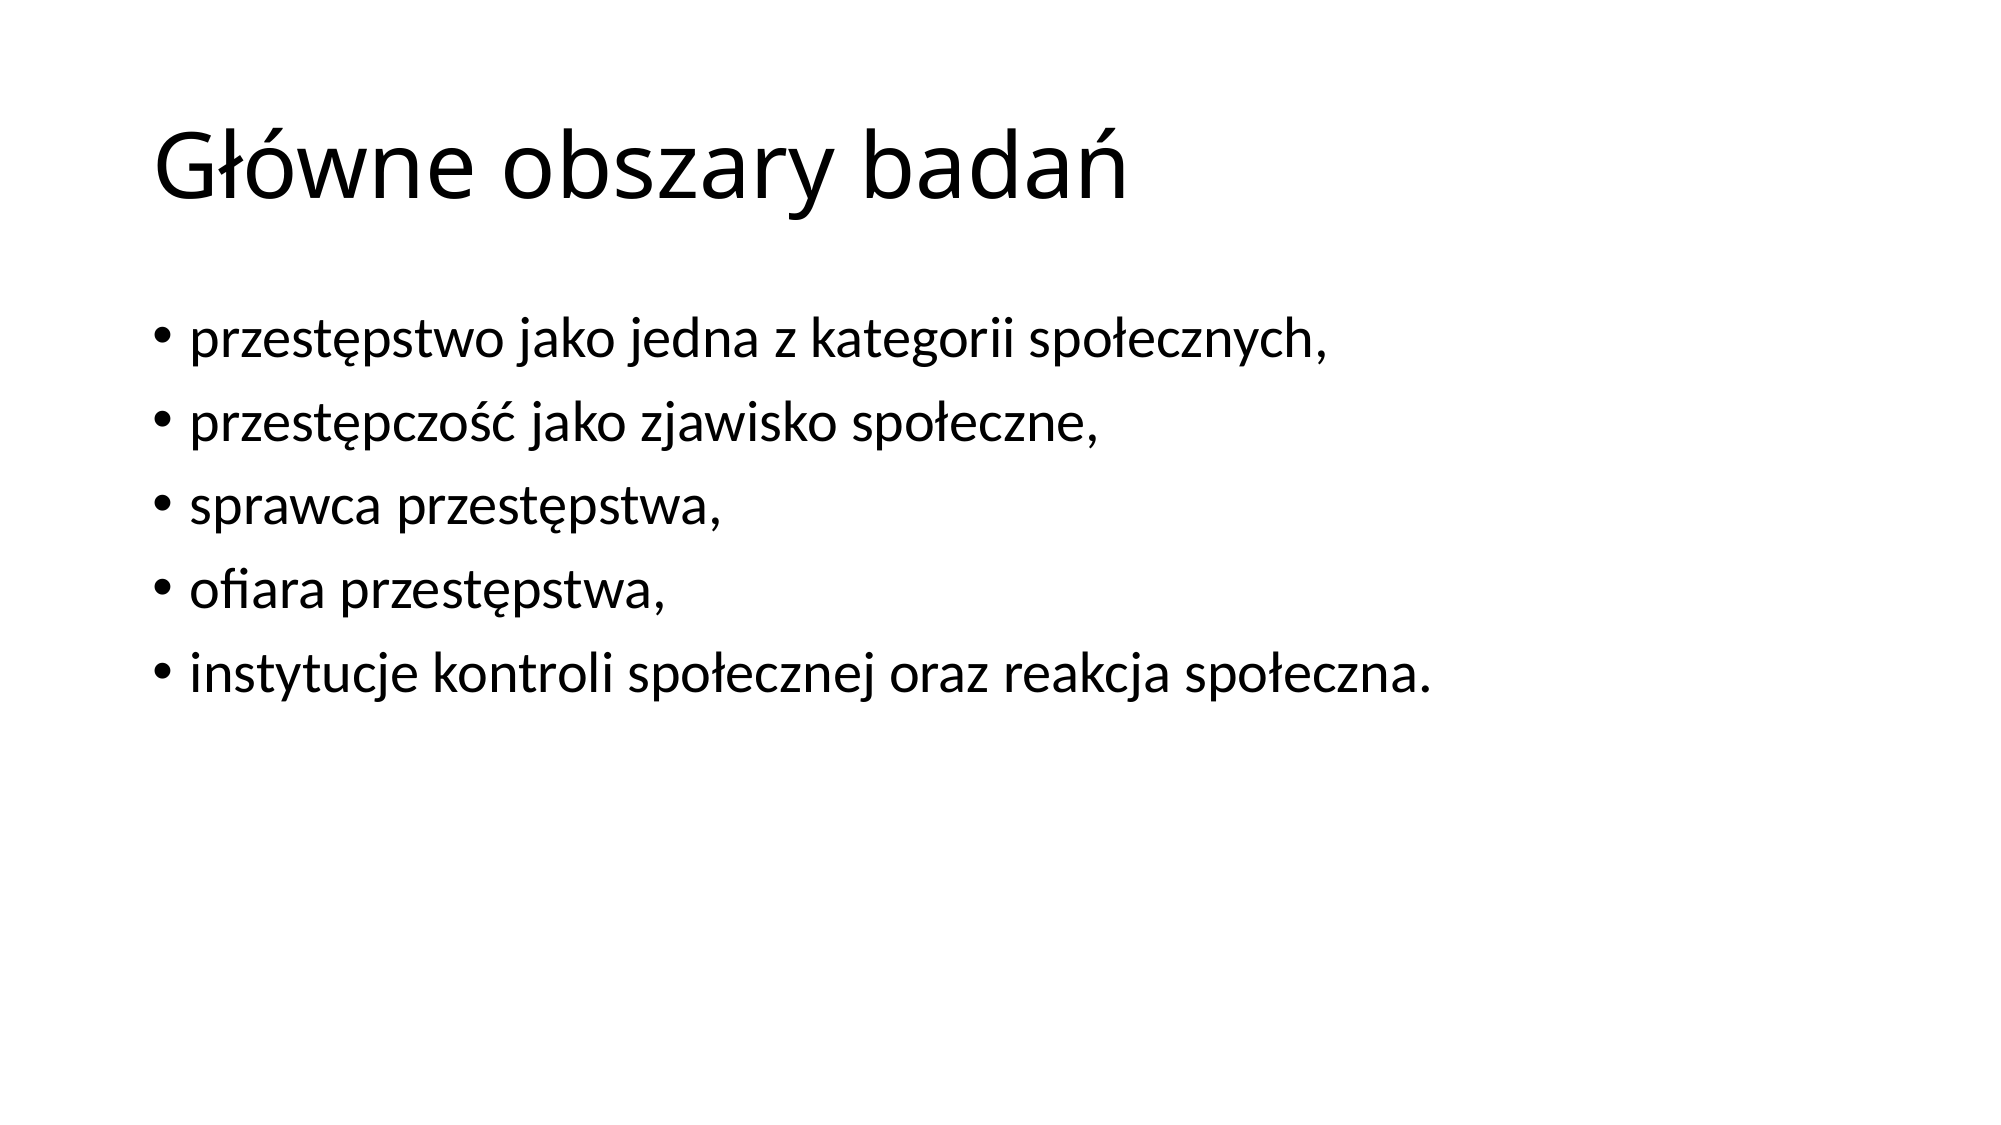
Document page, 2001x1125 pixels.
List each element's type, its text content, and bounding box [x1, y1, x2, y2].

list przestępstwo jako jedna z kategorii społecznych, przestępczość jako zjawisko społeczne, sprawca przestępstwa, ofiara przestępstwa, instytucje kontroli społecznej oraz reakcja społeczna. [137, 299, 1863, 1014]
title Główne obszary badań [137, 59, 1863, 278]
